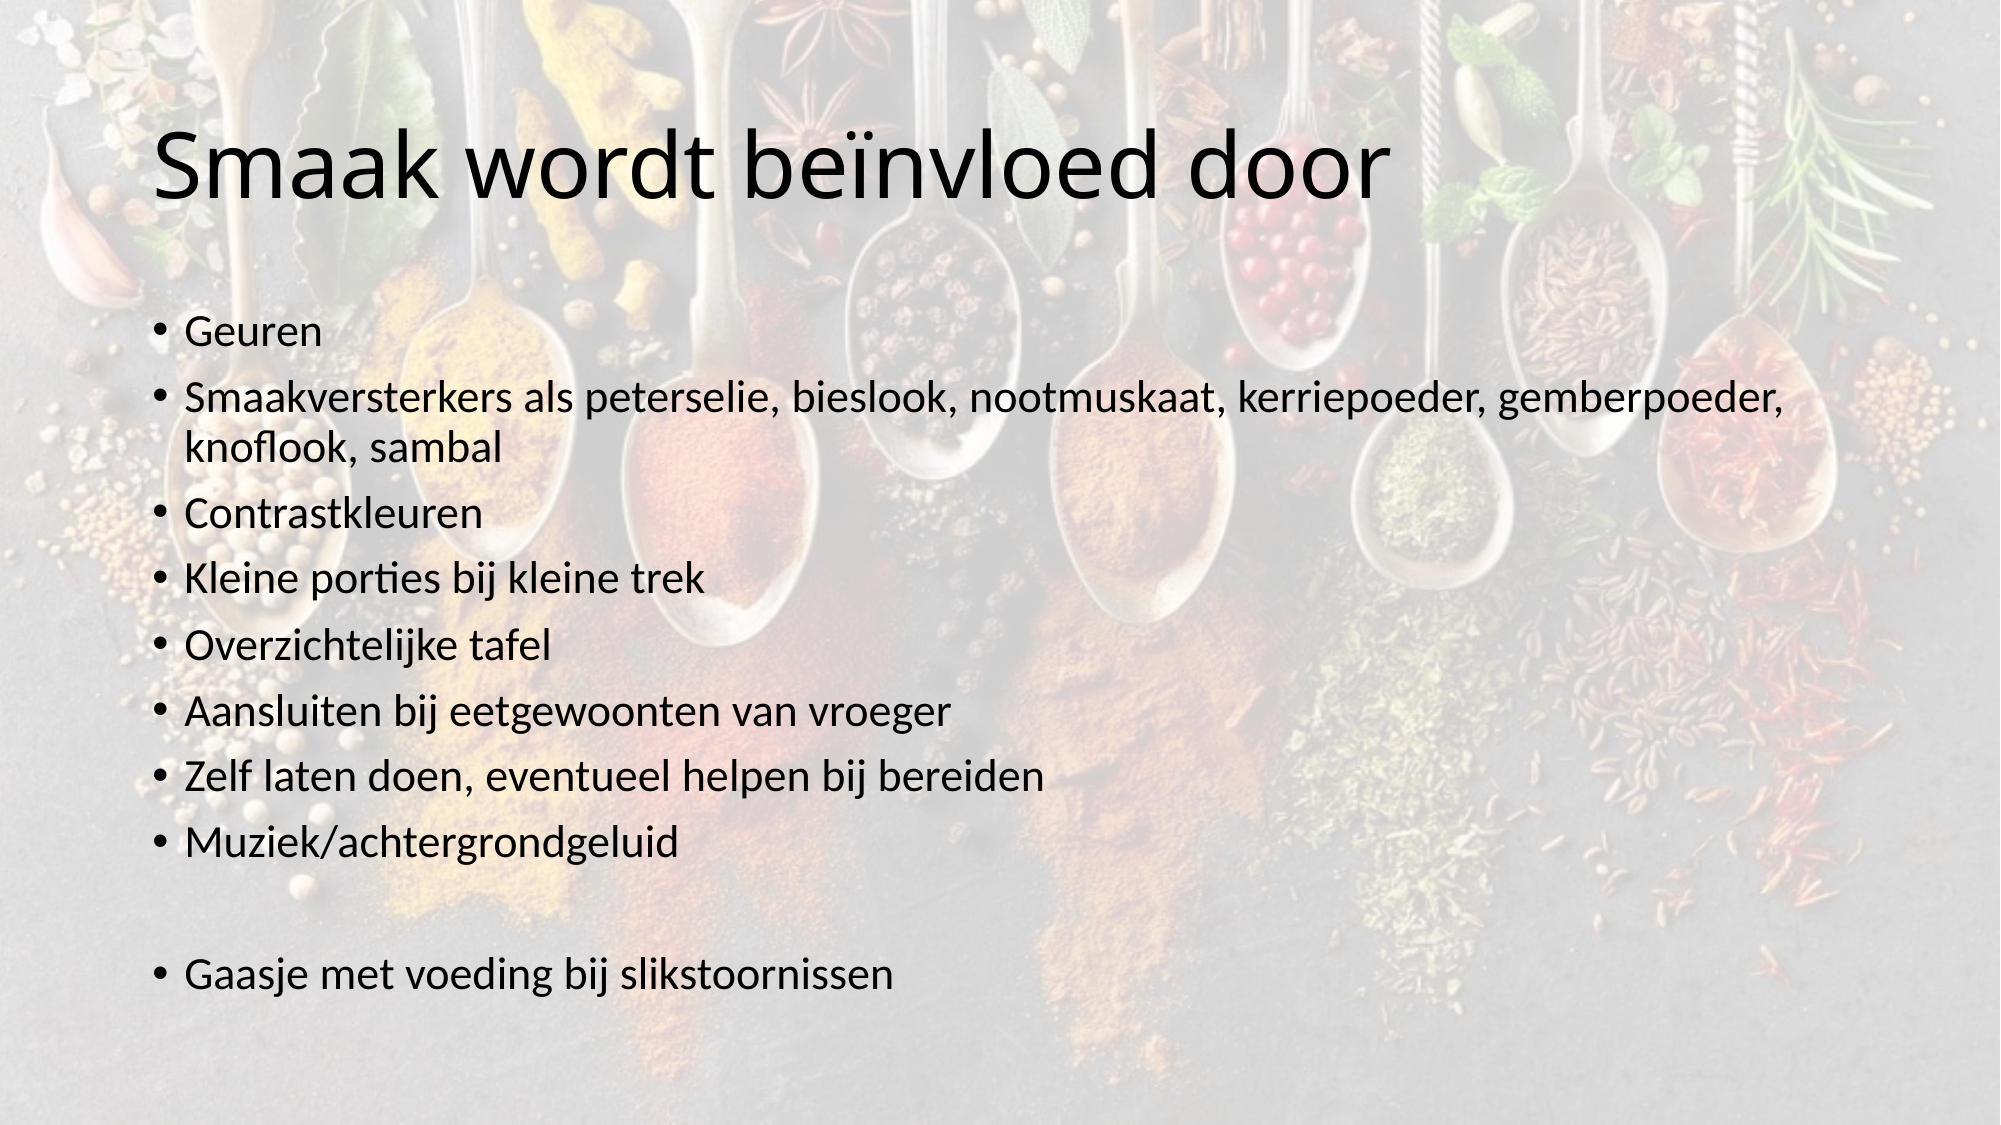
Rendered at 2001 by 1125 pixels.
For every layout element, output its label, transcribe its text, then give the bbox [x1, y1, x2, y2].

title Smaak wordt beïnvloed door [137, 59, 1863, 278]
list Geuren Smaakversterkers als peterselie, bieslook, nootmuskaat, kerriepoeder, gemberpoeder, knoflook, sambal Contrastkleuren Kleine porties bij kleine trek Overzichtelijke tafel Aansluiten bij eetgewoonten van vroeger Zelf laten doen, eventueel helpen bij bereiden Muziek/achtergrondgeluid Gaasje met voeding bij slikstoornissen [137, 299, 1863, 1014]
